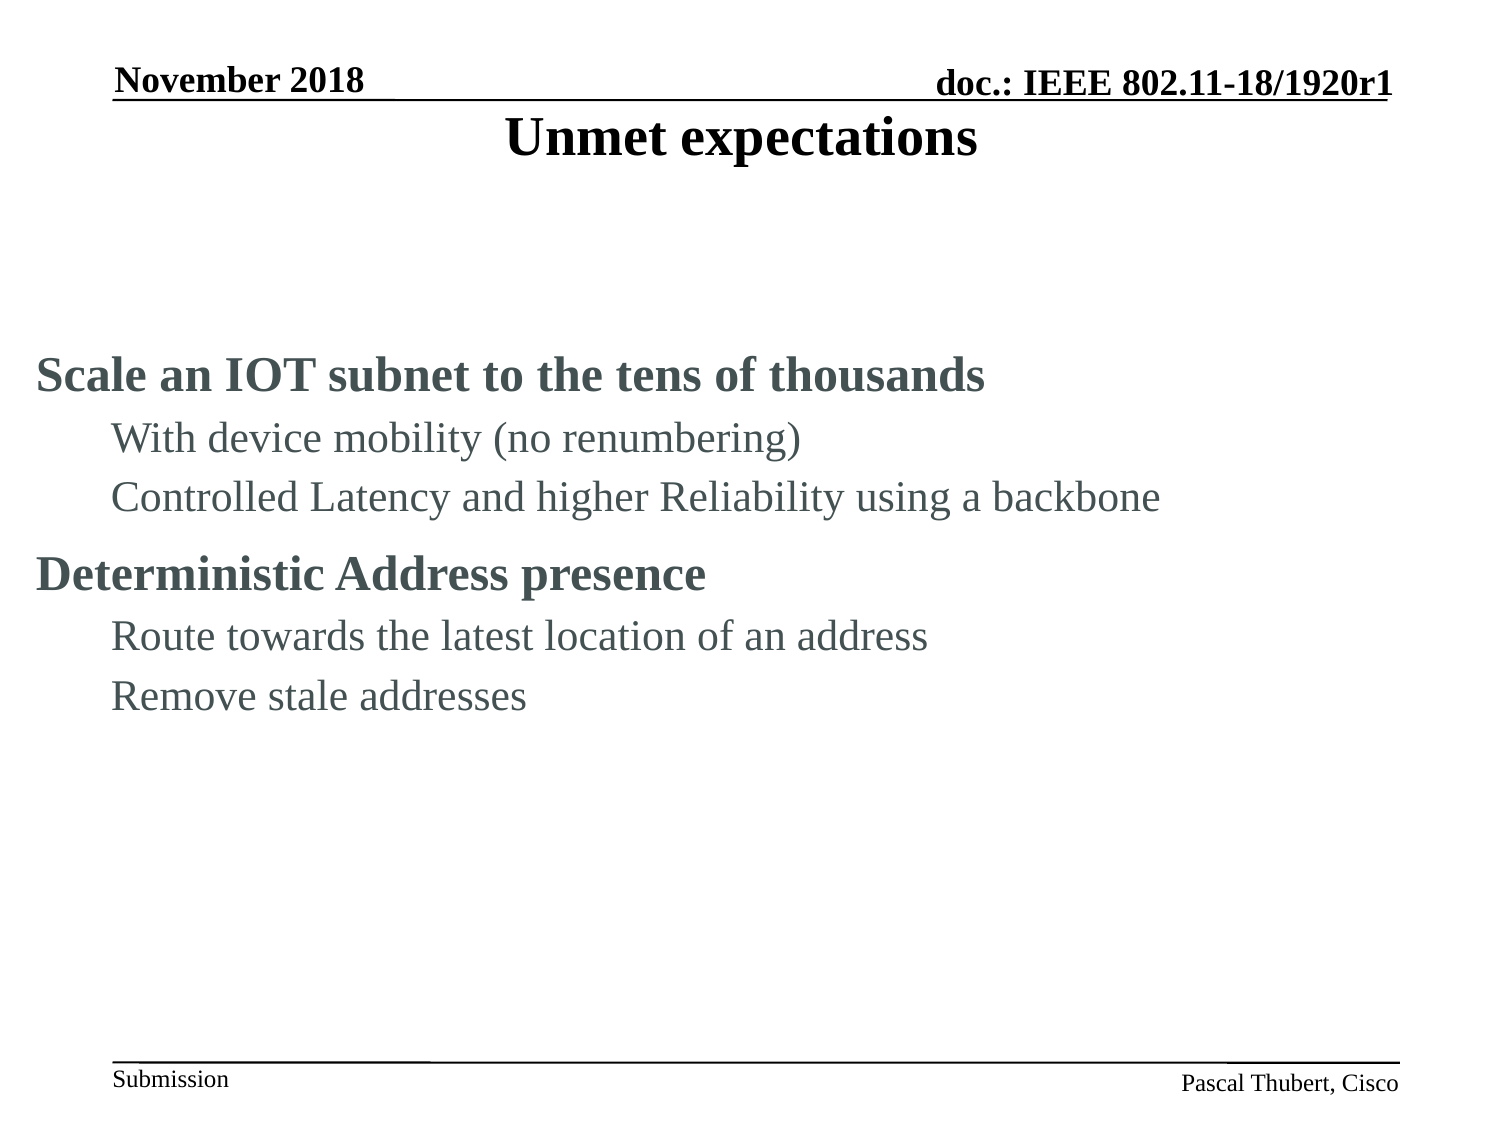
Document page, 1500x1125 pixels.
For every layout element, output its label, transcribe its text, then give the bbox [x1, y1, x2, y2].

list Scale an IOT subnet to the tens of thousands With device mobility (no renumbering) Controlled Latency and higher Reliability using a backbone Deterministic Address presence Route towards the latest location of an address Remove stale addresses [20, 338, 1446, 981]
title Unmet expectations [37, 70, 1446, 209]
text_box November 2018 [114, 54, 422, 100]
